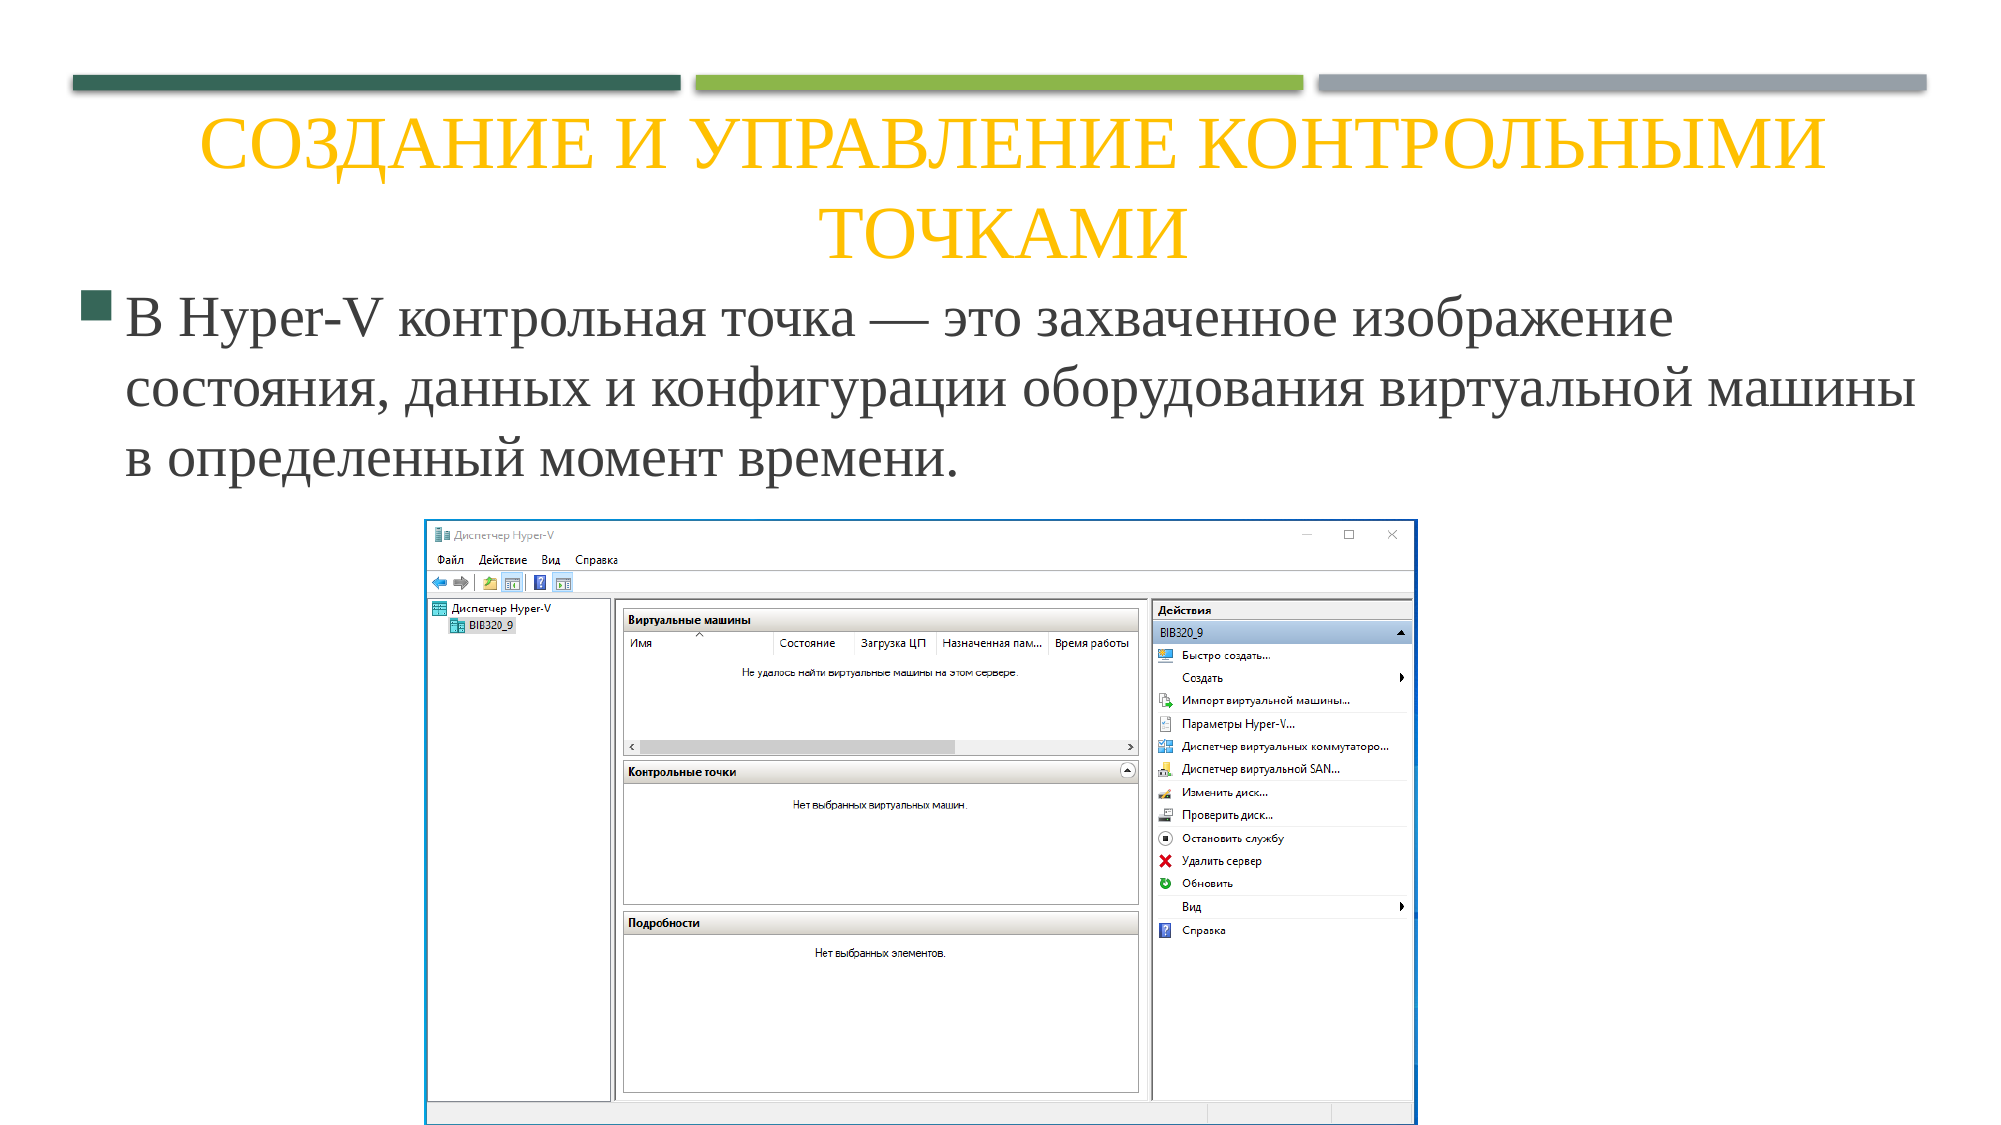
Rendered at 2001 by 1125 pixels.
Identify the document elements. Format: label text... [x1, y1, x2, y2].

list В Hyper-V контрольная точка — это захваченное изображение состояния, данных и конфигурации оборудования виртуальной машины в определенный момент времени. [60, 269, 1943, 497]
title Создание и управление контрольными точками [88, 104, 1940, 269]
picture [427, 518, 1419, 1125]
